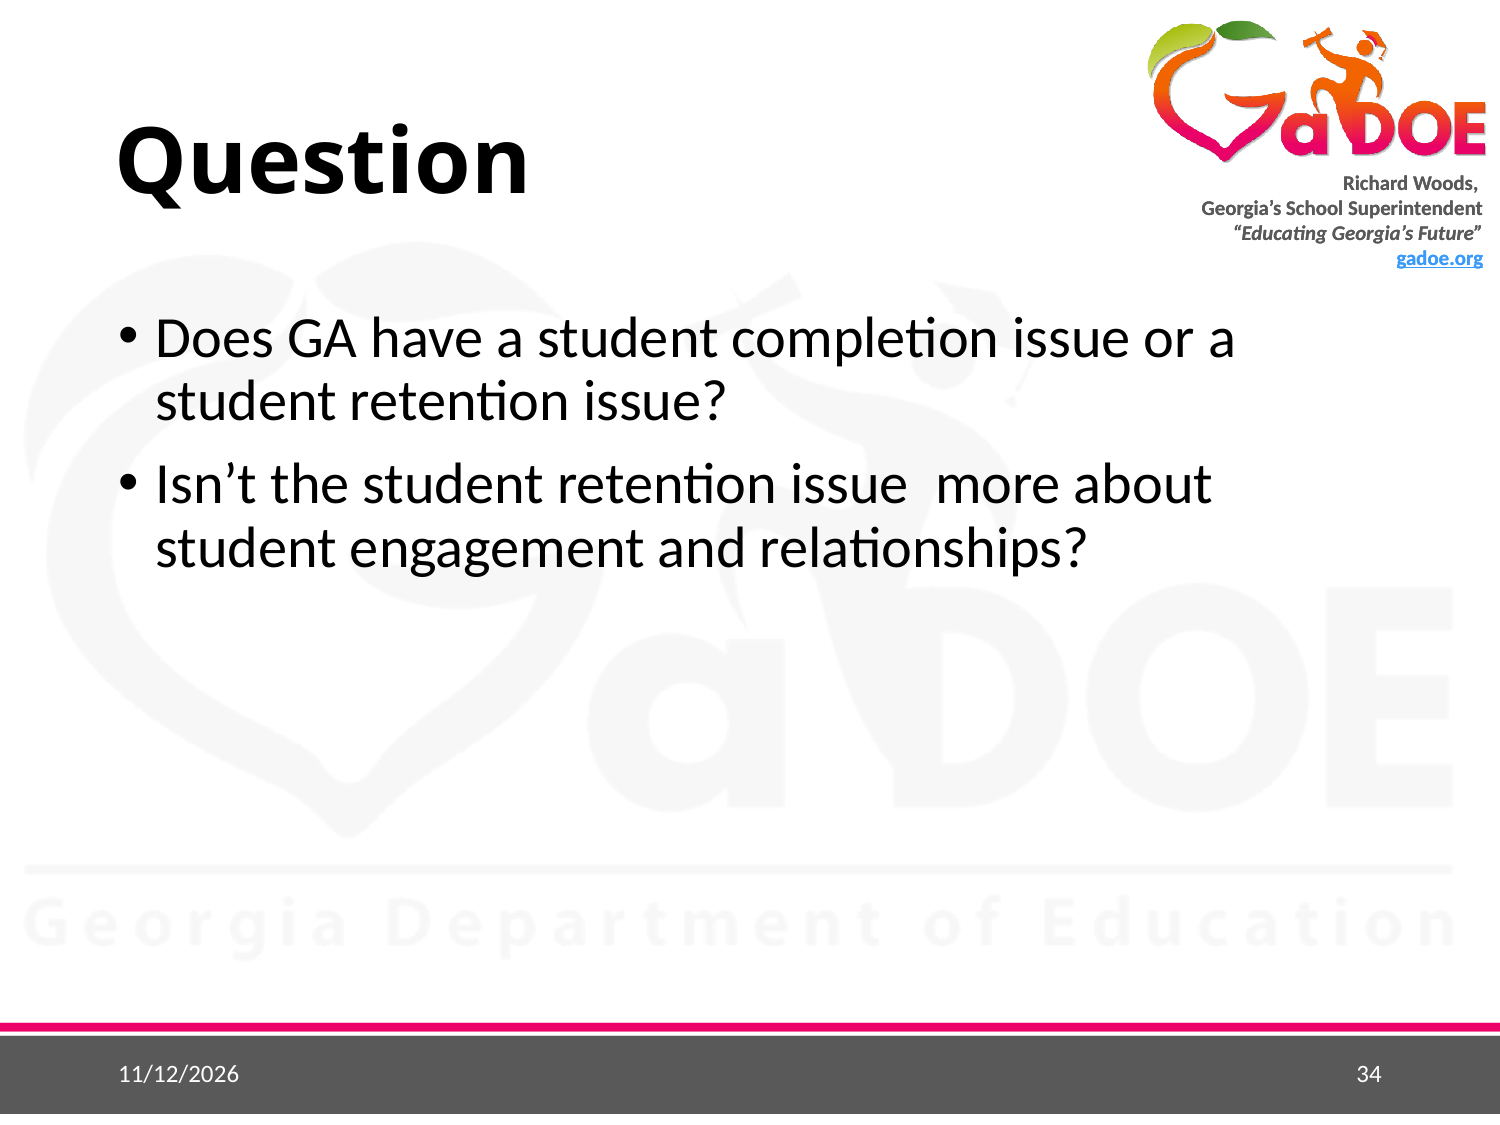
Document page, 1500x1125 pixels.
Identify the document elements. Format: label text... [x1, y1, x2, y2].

list Does GA have a student completion issue or a student retention issue? Isn’t the student retention issue more about student engagement and relationships? [103, 299, 1397, 1014]
picture [1135, 8, 1499, 164]
slide_number 34 [1059, 1042, 1397, 1103]
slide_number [103, 1042, 441, 1103]
title Question [99, 54, 1136, 273]
picture [19, 235, 1473, 980]
